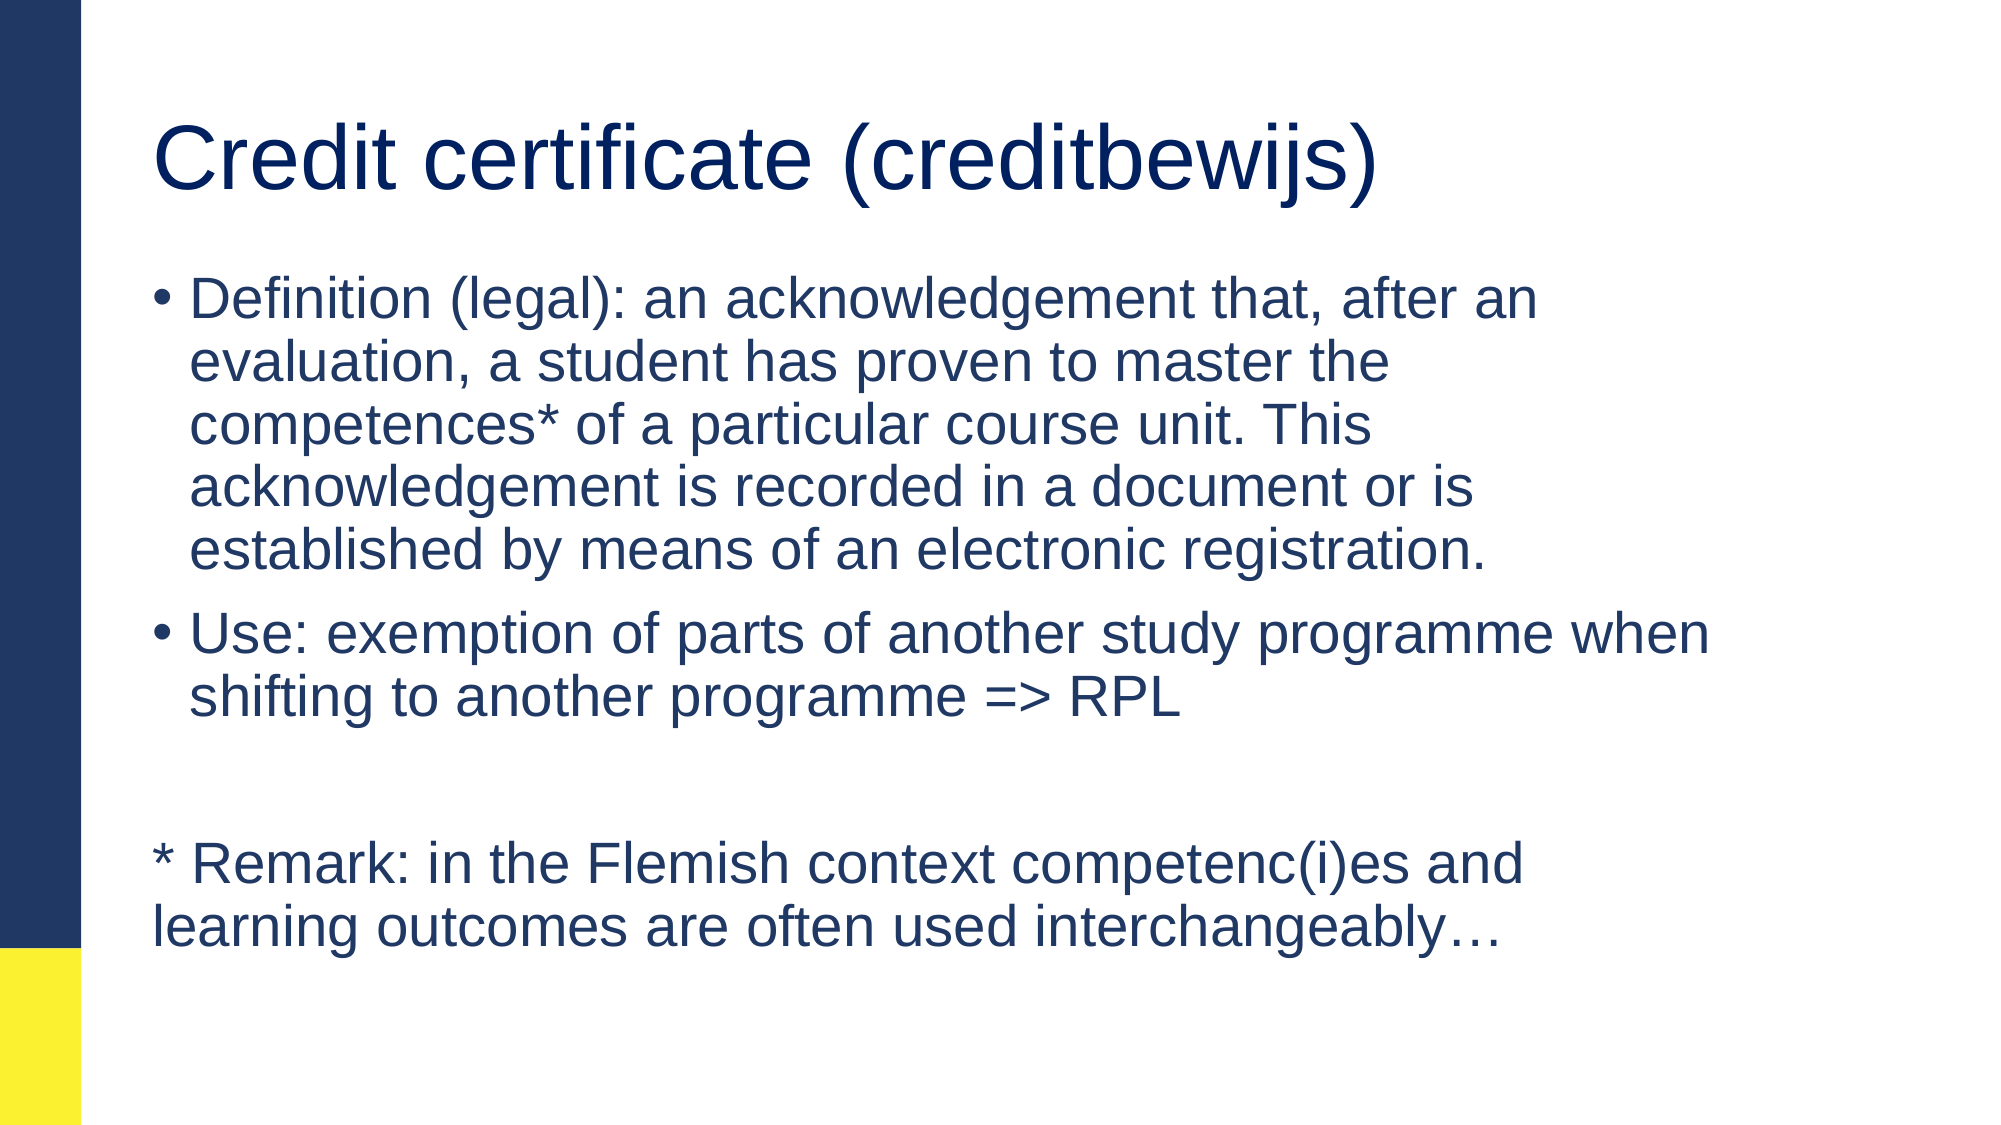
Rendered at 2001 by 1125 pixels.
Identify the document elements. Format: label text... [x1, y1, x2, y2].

text_box [0, 947, 82, 1125]
list Definition (legal): an acknowledgement that, after an evaluation, a student has proven to master the competences* of a particular course unit. This acknowledgement is recorded in a document or is established by means of an electronic registration. Use: exemption of parts of another study programme when shifting to another programme => RPL * Remark: in the Flemish context competenc(i)es and learning outcomes are often used interchangeably… [137, 260, 1763, 978]
text_box [0, 0, 82, 947]
title Credit certificate (creditbewijs) [137, 59, 1763, 260]
